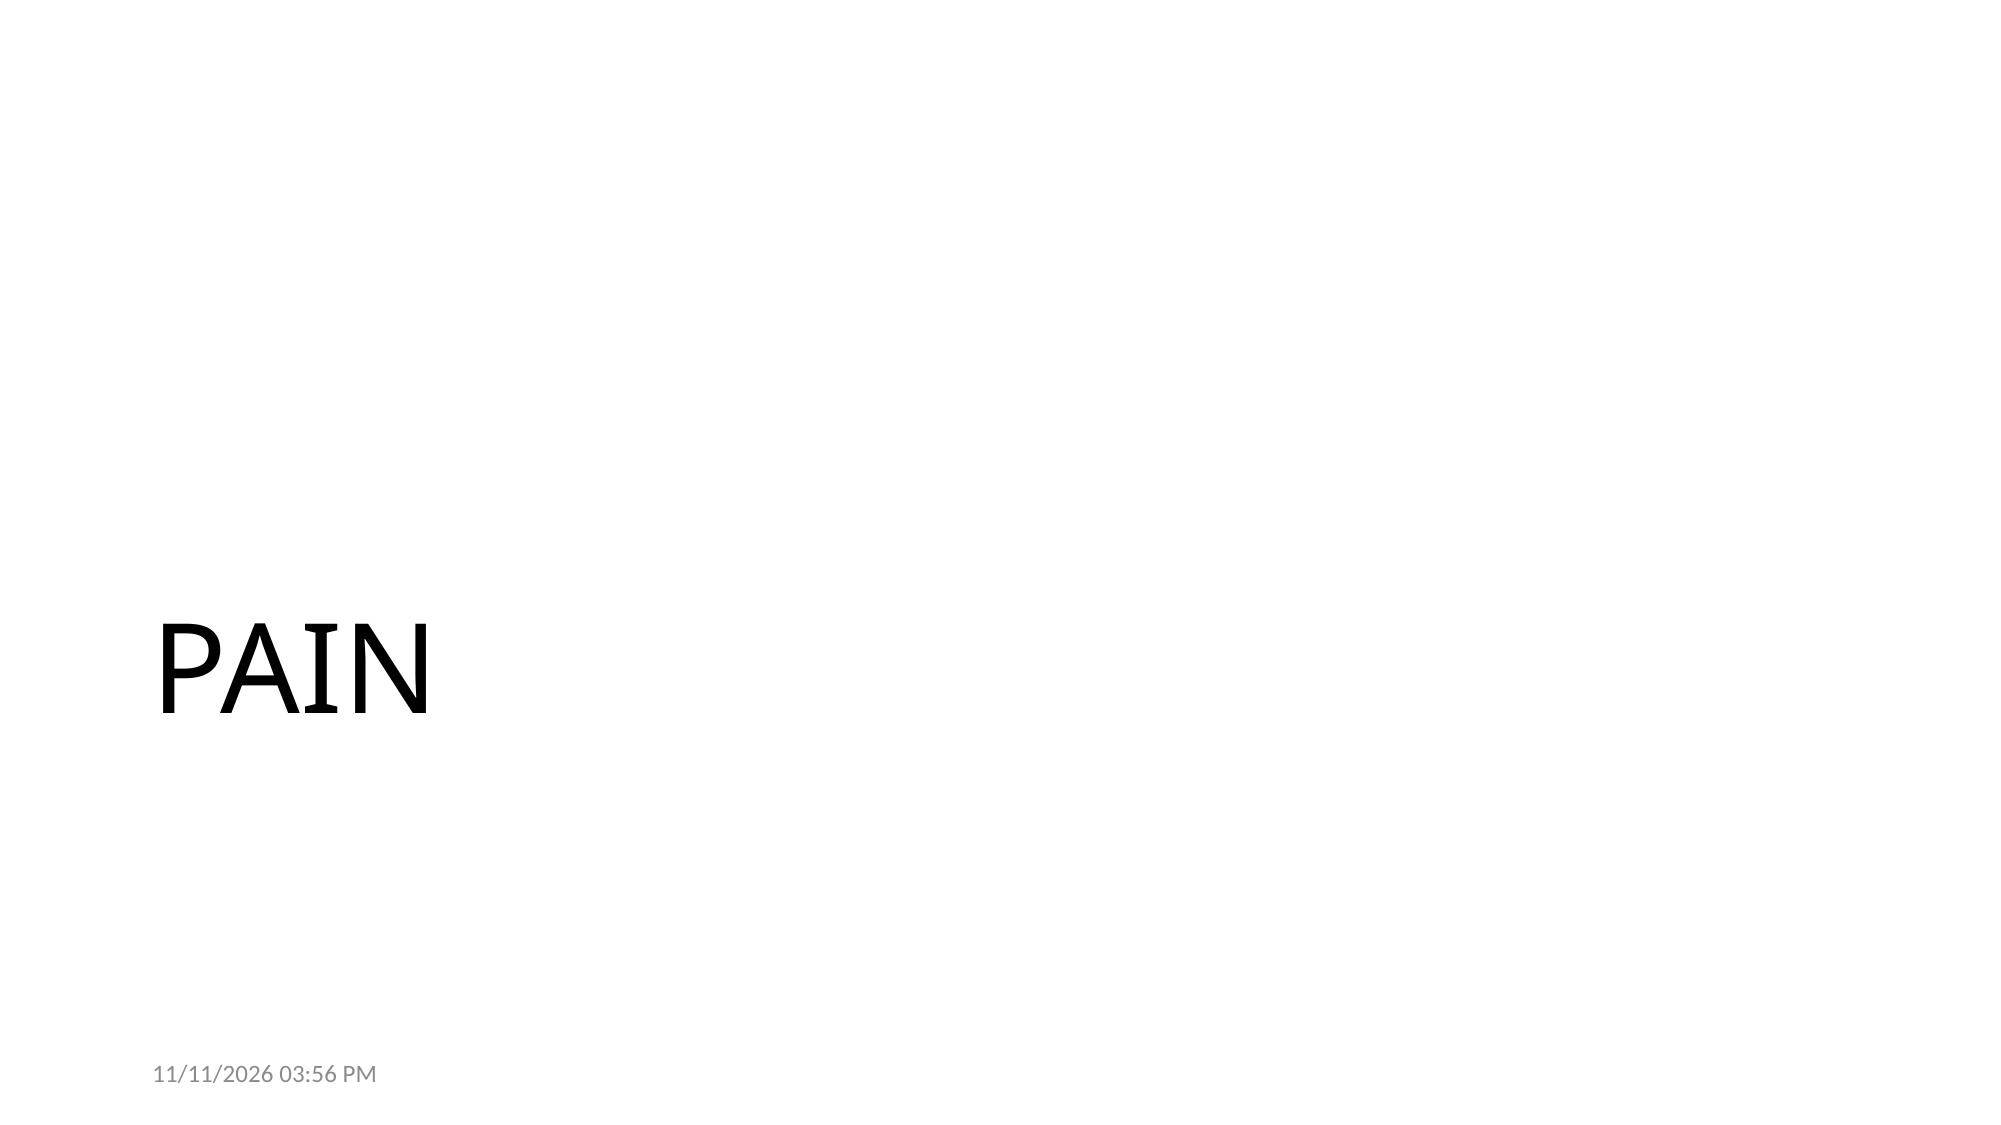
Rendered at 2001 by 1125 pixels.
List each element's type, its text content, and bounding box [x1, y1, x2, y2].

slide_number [137, 1042, 588, 1103]
title PAIN [136, 280, 1862, 749]
